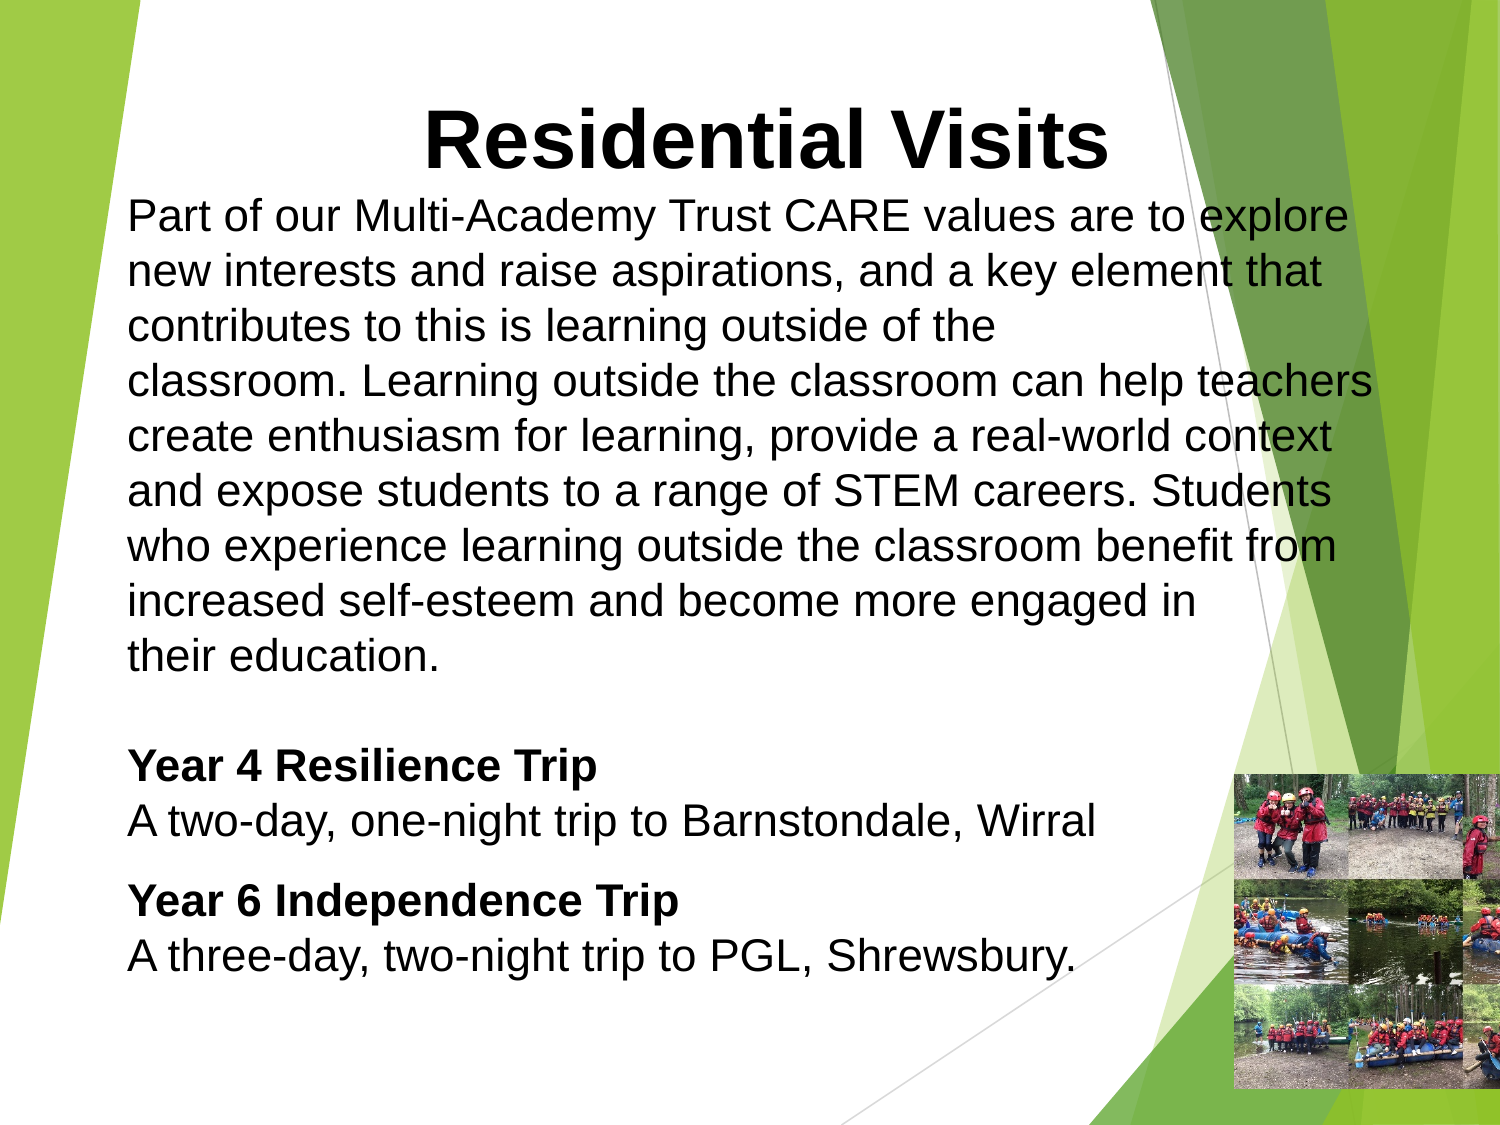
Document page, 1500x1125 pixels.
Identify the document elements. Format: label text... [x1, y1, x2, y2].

picture [1234, 774, 1500, 1089]
text_box Residential Visits Part of our Multi-Academy Trust CARE values are to explore new interests and raise aspirations, and a key element that contributes to this is learning outside of the classroom. Learning outside the classroom can help teachers create enthusiasm for learning, provide a real-world context and expose students to a range of STEM careers. Students who experience learning outside the classroom benefit from increased self-esteem and become more engaged in their education. Year 4 Resilience Trip A two-day, one-night trip to Barnstondale, Wirral Year 6 Independence Trip A three-day, two-night trip to PGL, Shrewsbury. [112, 78, 1424, 1125]
